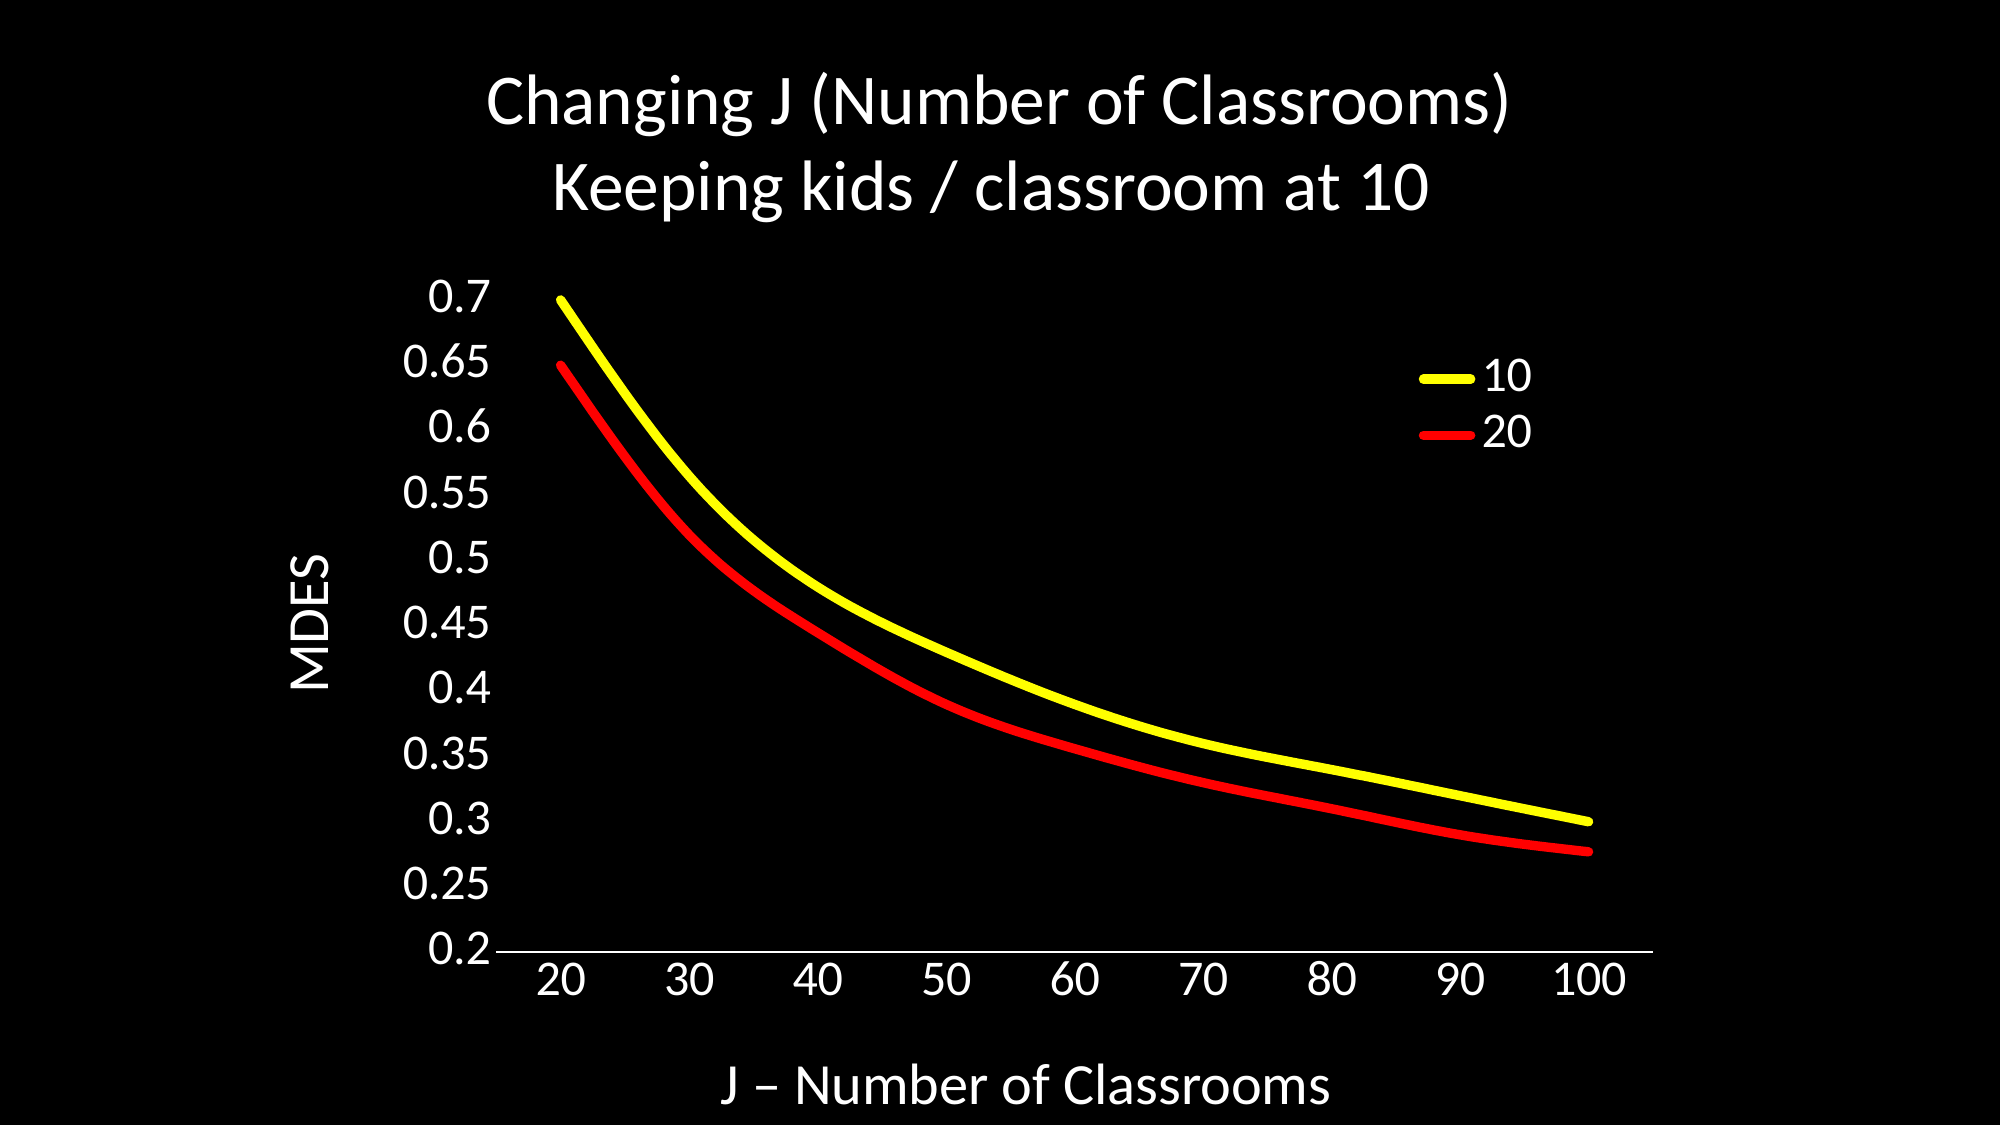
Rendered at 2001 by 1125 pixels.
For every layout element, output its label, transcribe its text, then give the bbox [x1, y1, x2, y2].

title Changing J (Number of Classrooms) Keeping kids / classroom at 10 [99, 45, 1900, 233]
text_box MDES [262, 538, 348, 709]
text_box J – Number of Classrooms [705, 1085, 1347, 1124]
chart [374, 274, 1676, 1076]
